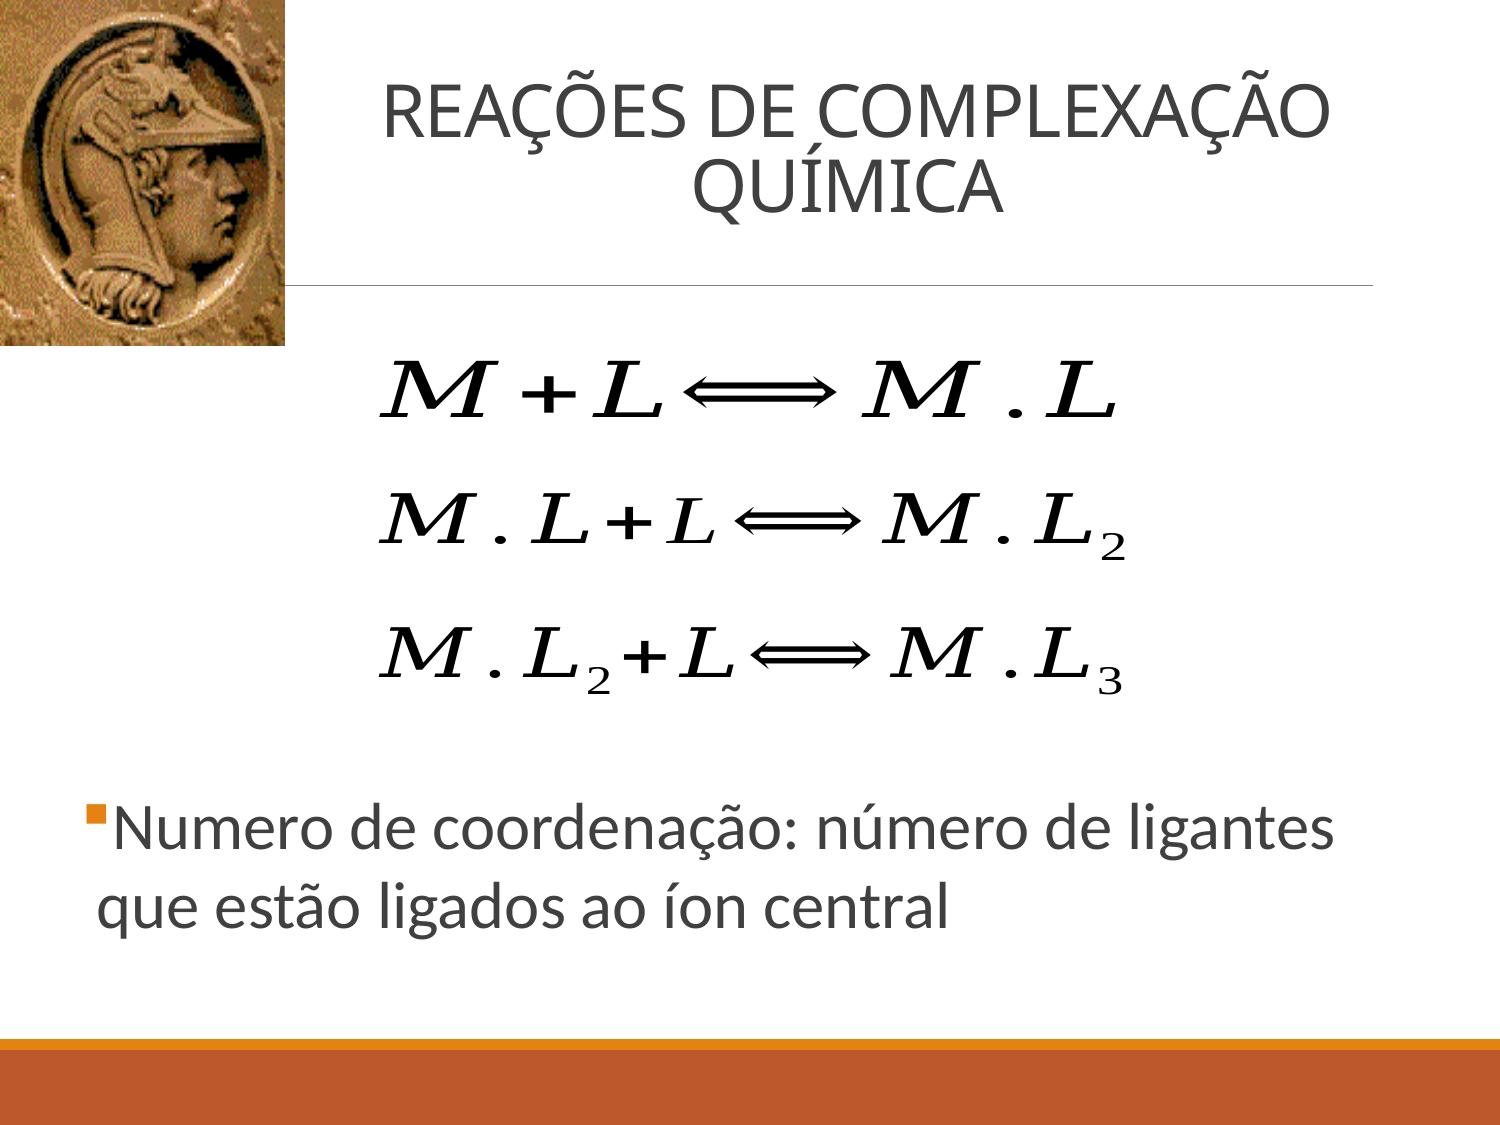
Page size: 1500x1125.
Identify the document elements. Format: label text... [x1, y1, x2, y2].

title REAÇÕES DE COMPLEXAÇÃO QUÍMICA [297, 69, 1425, 236]
text_box Numero de coordenação: número de ligantes que estão ligados ao íon central [81, 774, 1419, 976]
picture [0, 0, 288, 351]
